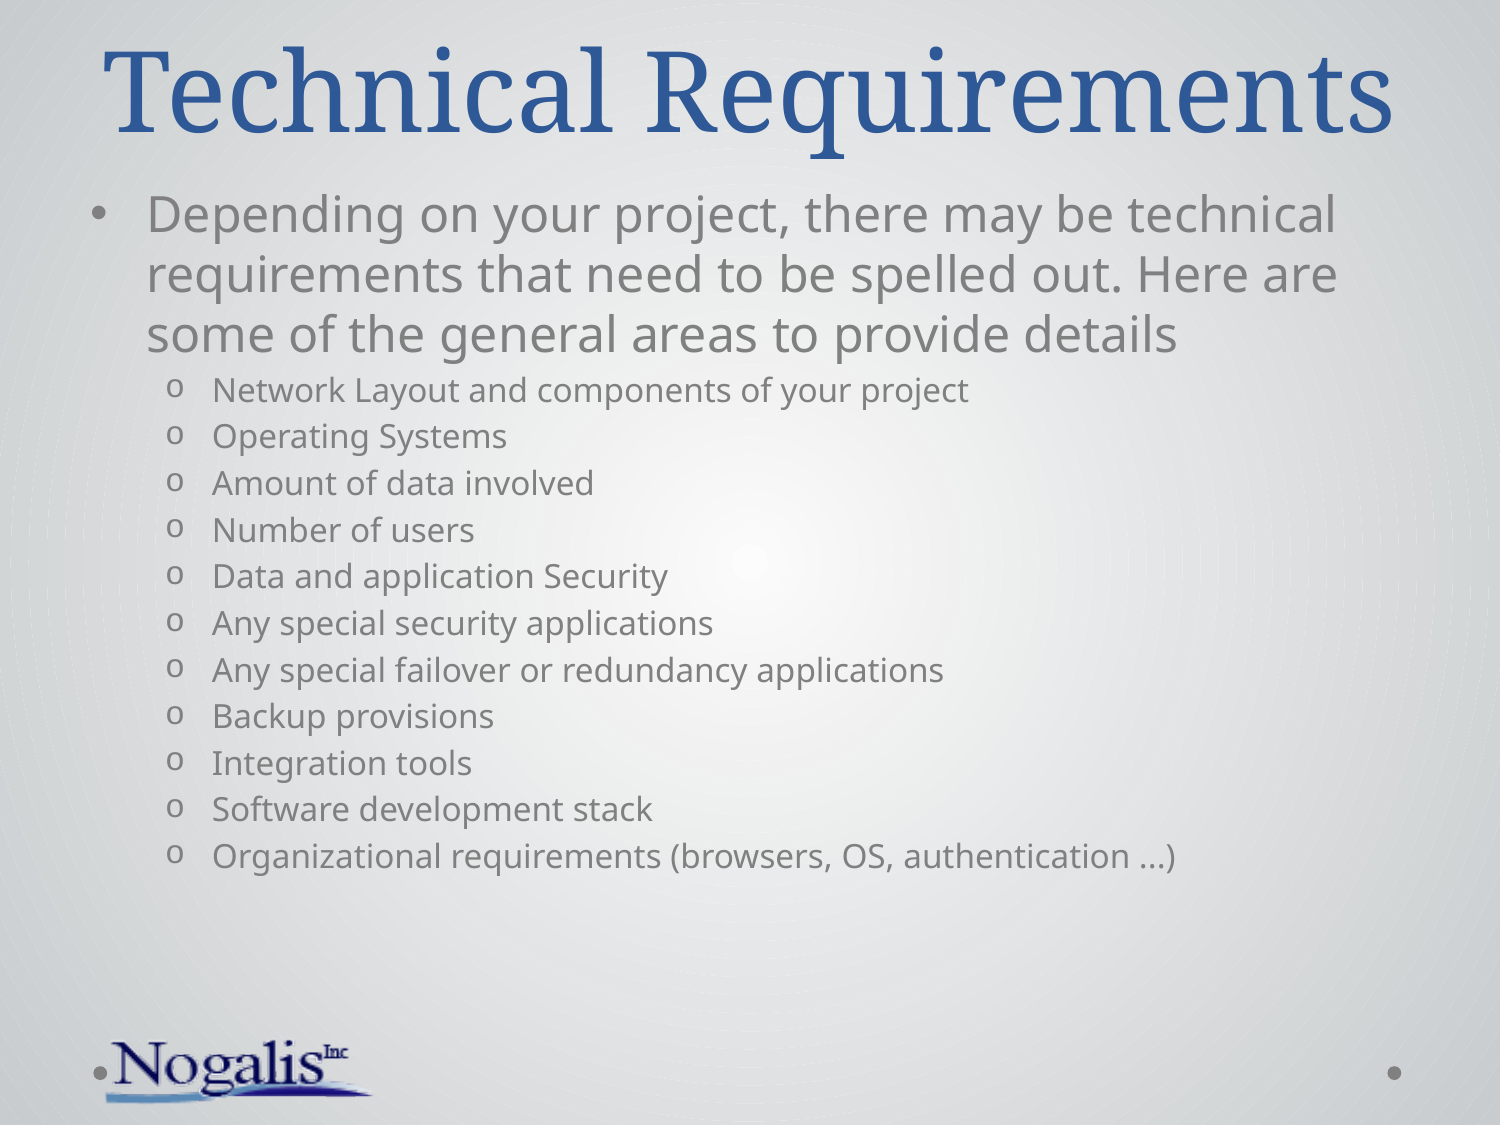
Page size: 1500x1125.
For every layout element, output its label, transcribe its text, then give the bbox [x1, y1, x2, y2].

title Technical Requirements [75, 0, 1425, 163]
list Depending on your project, there may be technical requirements that need to be spelled out. Here are some of the general areas to provide details Network Layout and components of your project Operating Systems Amount of data involved Number of users Data and application Security Any special security applications Any special failover or redundancy applications Backup provisions Integration tools Software development stack Organizational requirements (browsers, OS, authentication ...) [75, 174, 1425, 1005]
picture [88, 1030, 379, 1116]
